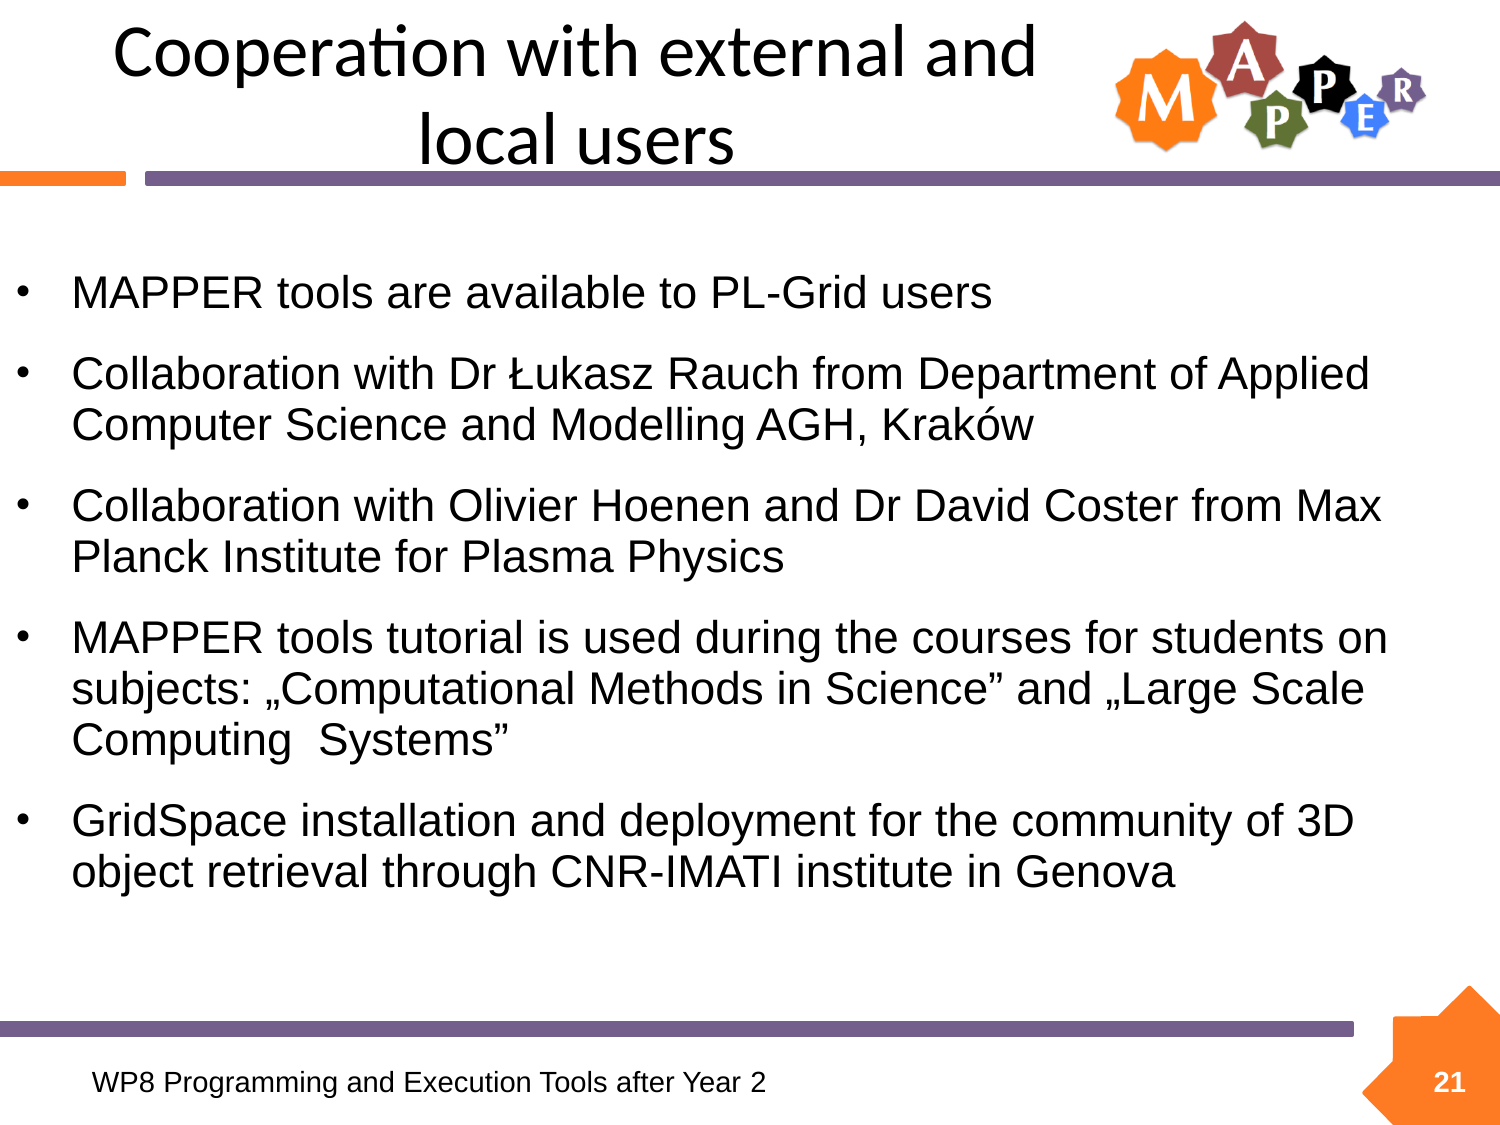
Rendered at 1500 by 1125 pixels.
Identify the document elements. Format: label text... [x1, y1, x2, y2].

title Cooperation with external and local users [68, 19, 1085, 171]
picture [1092, 19, 1435, 158]
footer WP8 Programming and Execution Tools after Year 2 [76, 1058, 1424, 1103]
list MAPPER tools are available to PL-Grid users Collaboration with Dr Łukasz Rauch from Department of Applied Computer Science and Modelling AGH, Kraków Collaboration with Olivier Hoenen and Dr David Coster from Max Planck Institute for Plasma Physics MAPPER tools tutorial is used during the courses for students on subjects: „Computational Methods in Science” and „Large Scale Computing Systems” GridSpace installation and deployment for the community of 3D object retrieval through CNR-IMATI institute in Genova [0, 195, 1484, 963]
